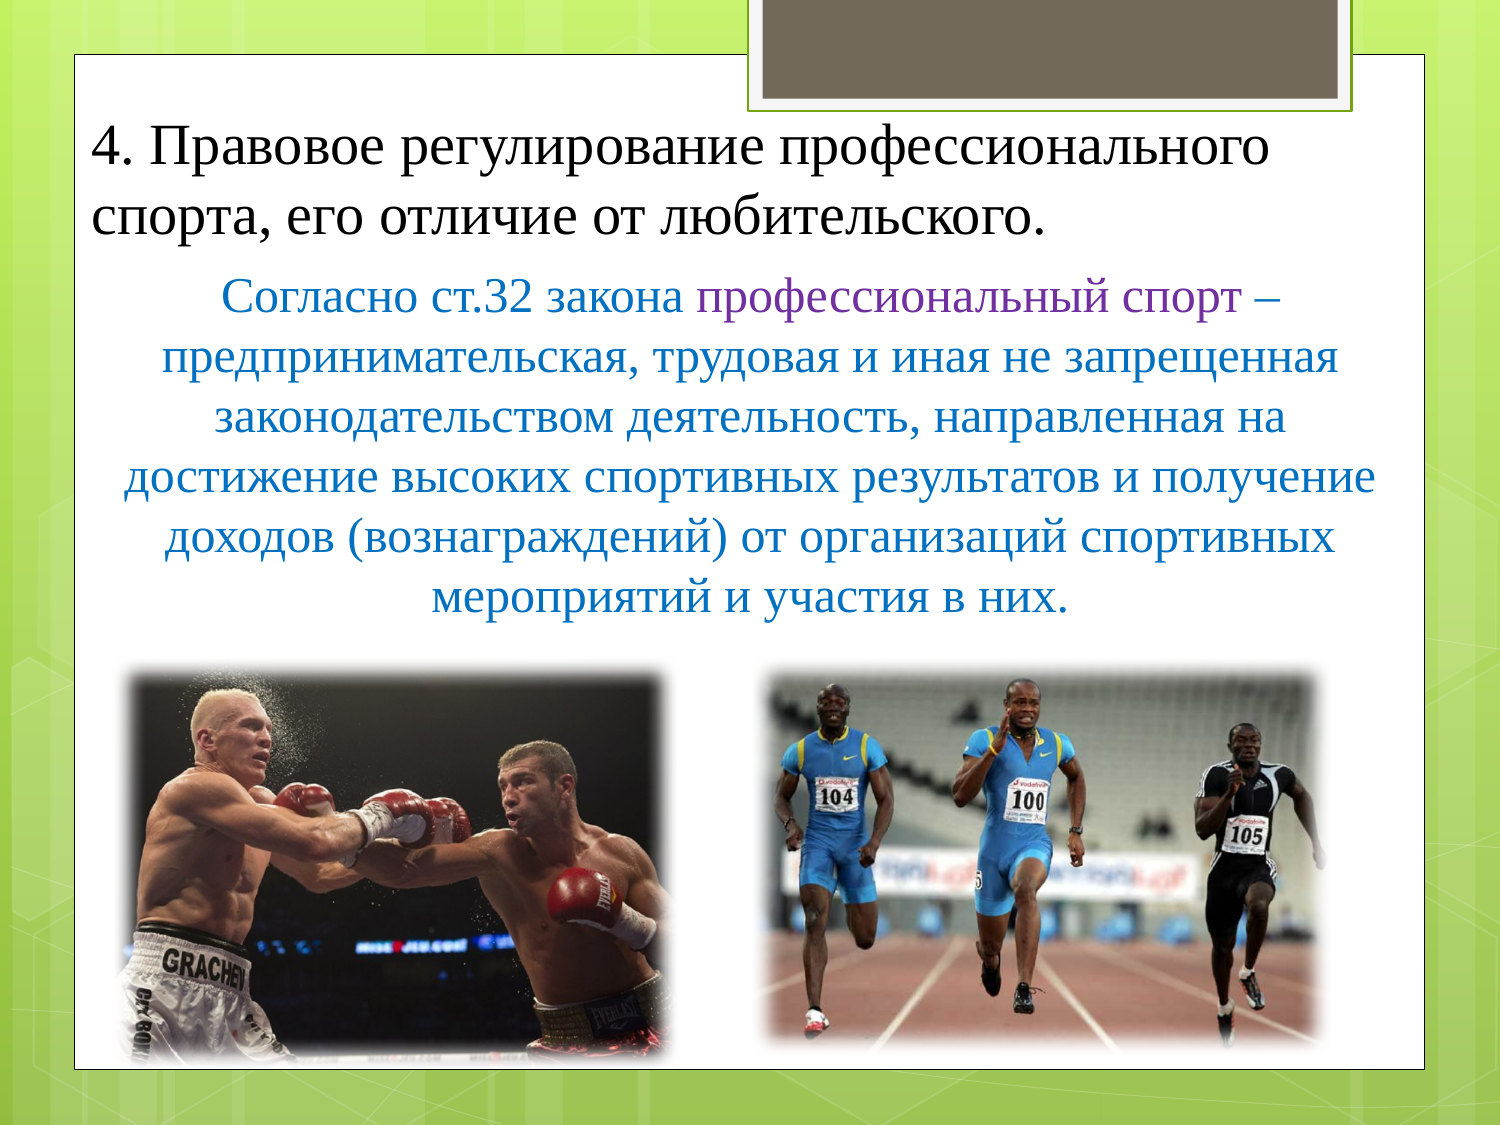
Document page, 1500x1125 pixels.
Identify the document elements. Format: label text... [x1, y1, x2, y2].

title 4. Правовое регулирование профессионального спорта, его отличие от любительского. [76, 66, 1424, 254]
picture [111, 656, 679, 1072]
picture [749, 656, 1333, 1056]
list Согласно ст.32 закона профессиональный спорт – предпринимательская, трудовая и иная не запрещенная законодательством деятельность, направленная на достижение высоких спортивных результатов и получение доходов (вознаграждений) от организаций спортивных мероприятий и участия в них. [76, 255, 1413, 1064]
